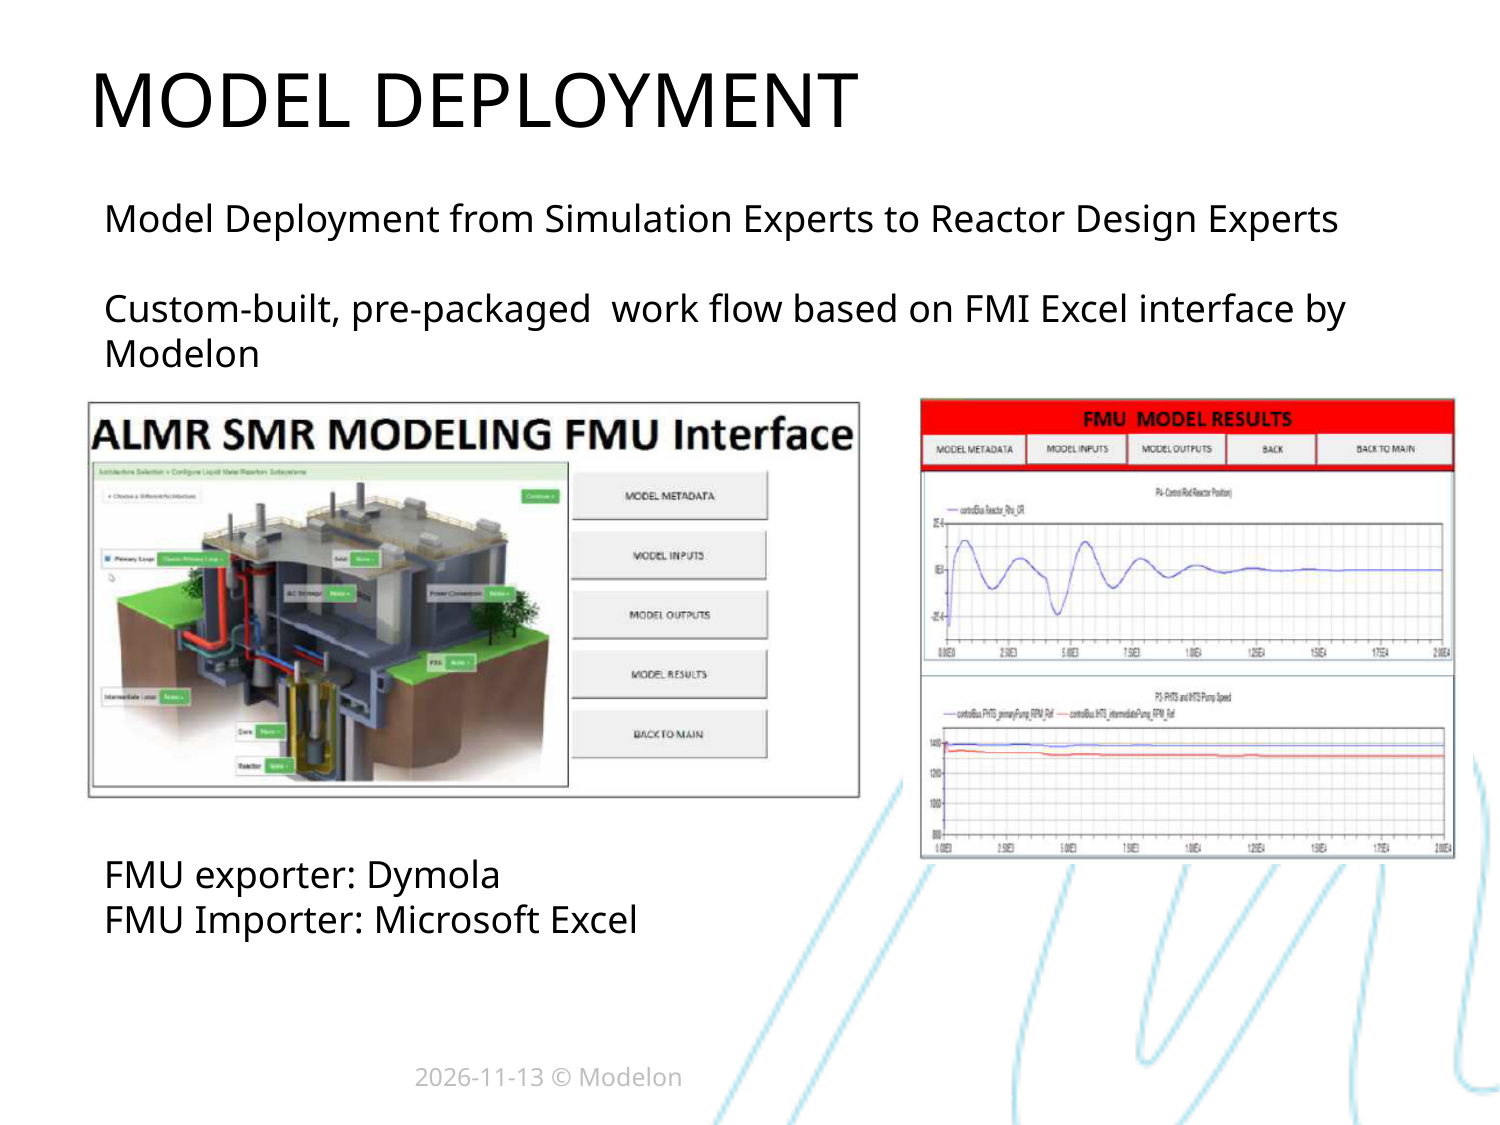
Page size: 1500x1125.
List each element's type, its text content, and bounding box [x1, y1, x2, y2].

picture [903, 384, 1474, 864]
footer [773, 1048, 1249, 1109]
picture [74, 384, 877, 806]
slide_number [1296, 1048, 1425, 1109]
title Model Deployment [75, 45, 1425, 163]
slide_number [399, 1048, 717, 1109]
text_box FMU exporter: Dymola FMU Importer: Microsoft Excel [89, 843, 961, 948]
text_box Model Deployment from Simulation Experts to Reactor Design Experts Custom-built, pre-packaged work flow based on FMI Excel interface by Modelon [89, 188, 1482, 428]
